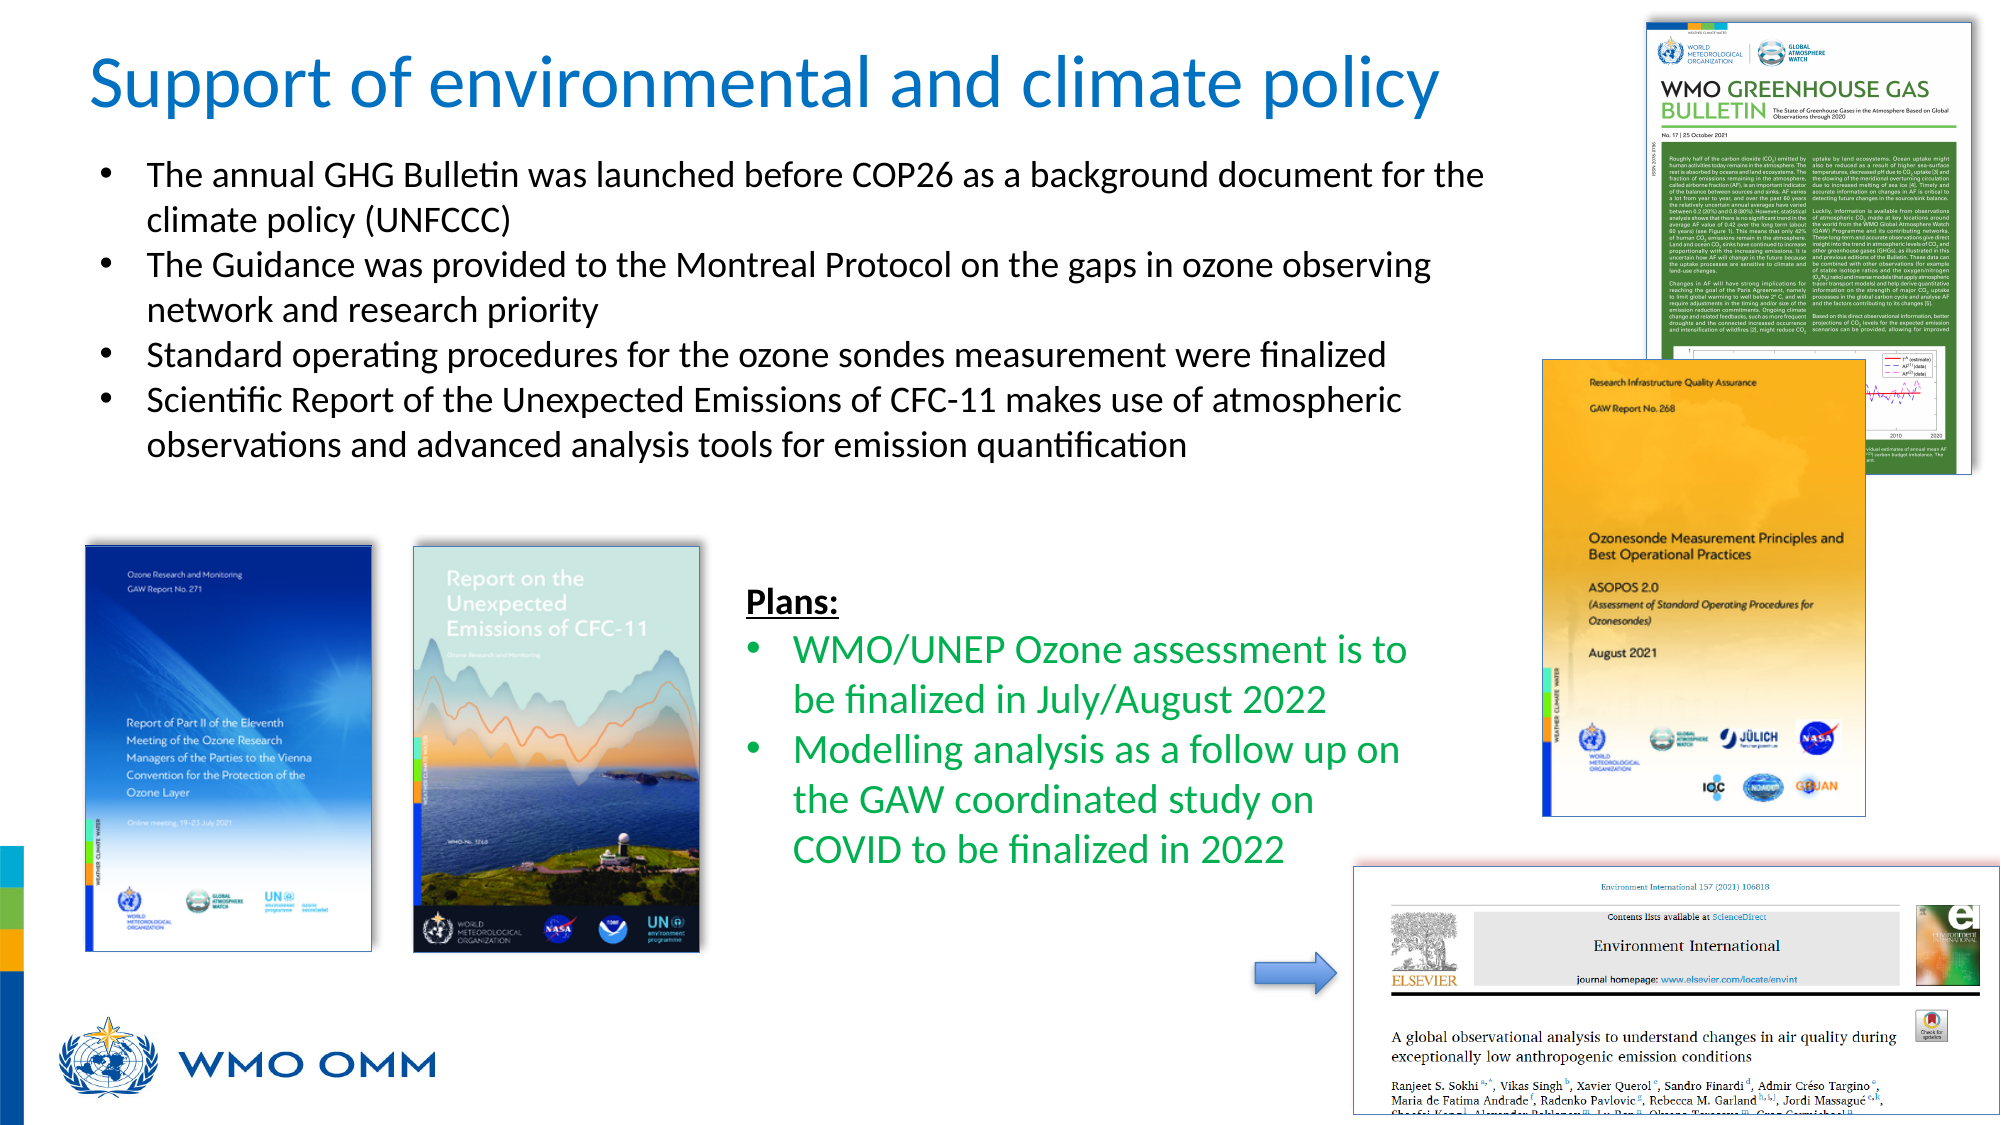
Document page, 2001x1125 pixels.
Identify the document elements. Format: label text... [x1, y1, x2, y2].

picture [1353, 866, 2000, 1115]
text_box Plans: WMO/UNEP Ozone assessment is to be finalized in July/August 2022 Modelling analysis as a follow up on the GAW coordinated study on COVID to be finalized in 2022 [731, 569, 1436, 925]
text_box The annual GHG Bulletin was launched before COP26 as a background document for the climate policy (UNFCCC) The Guidance was provided to the Montreal Protocol on the gaps in ozone observing network and research priority Standard operating procedures for the ozone sondes measurement were finalized Scientific Report of the Unexpected Emissions of CFC-11 makes use of atmospheric observations and advanced analysis tools for emission quantification [84, 142, 1502, 473]
text_box [1254, 951, 1338, 995]
picture [0, 545, 700, 1125]
picture [1542, 22, 1973, 817]
title Support of environmental and climate policy [39, 22, 1491, 133]
